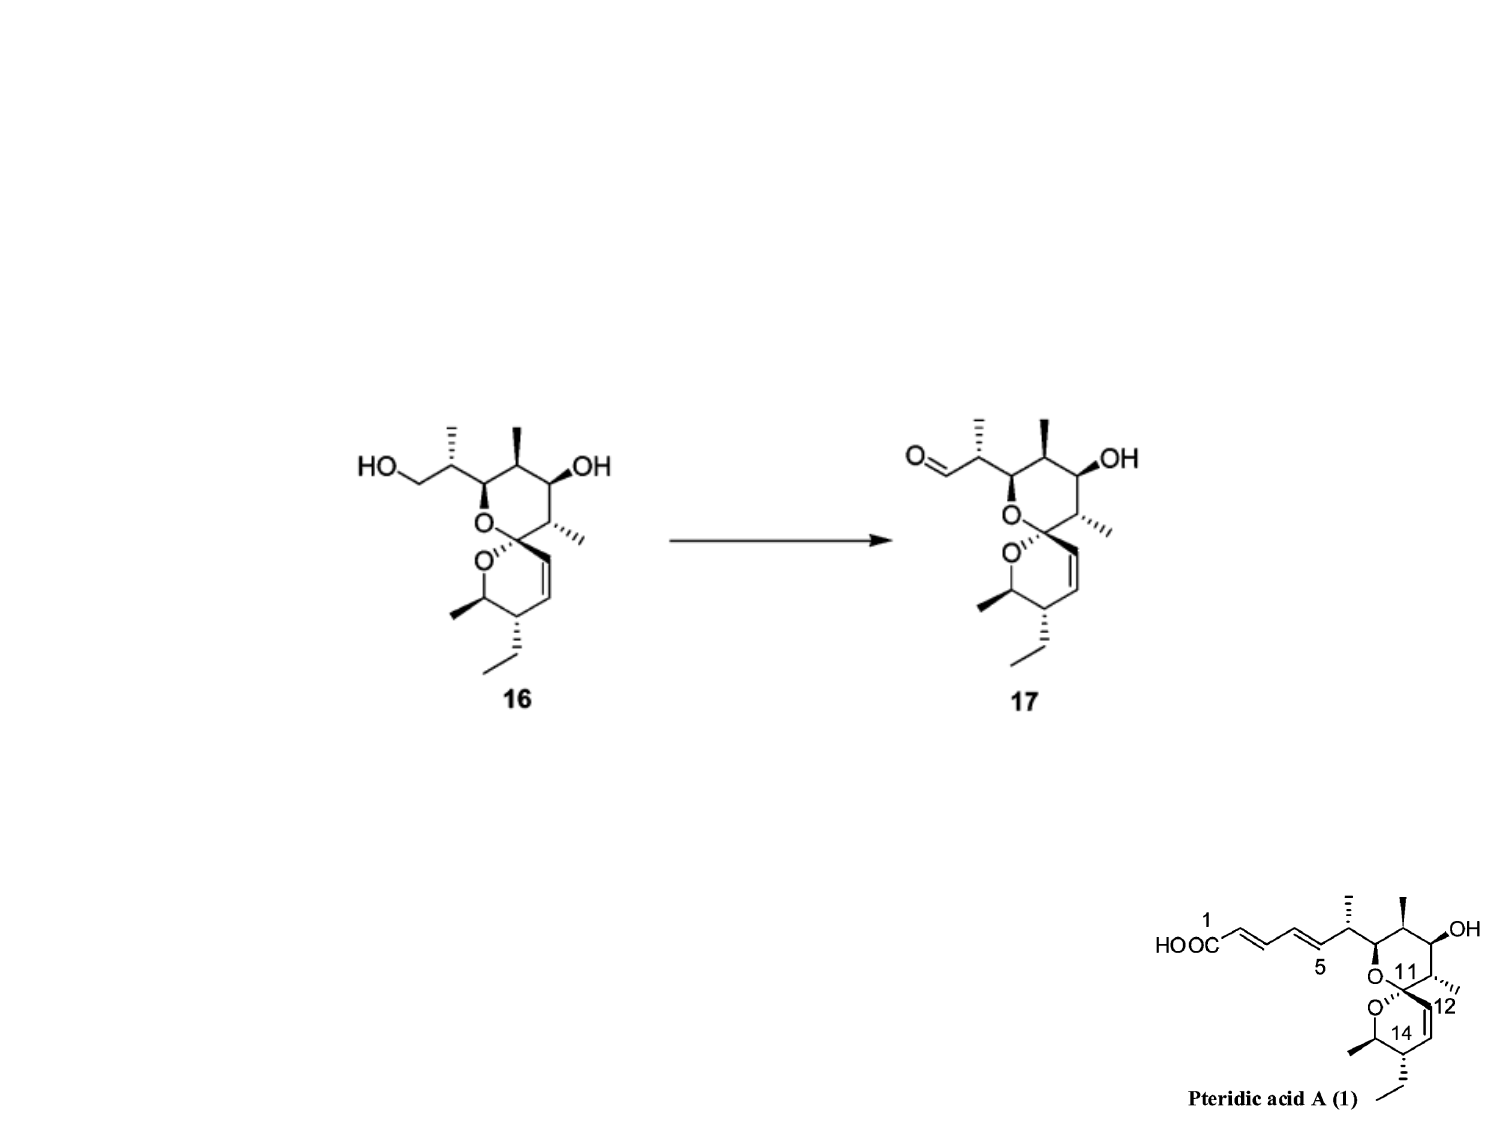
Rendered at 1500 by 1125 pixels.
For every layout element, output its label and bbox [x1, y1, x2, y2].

picture [303, 362, 1197, 763]
picture [1137, 861, 1500, 1125]
